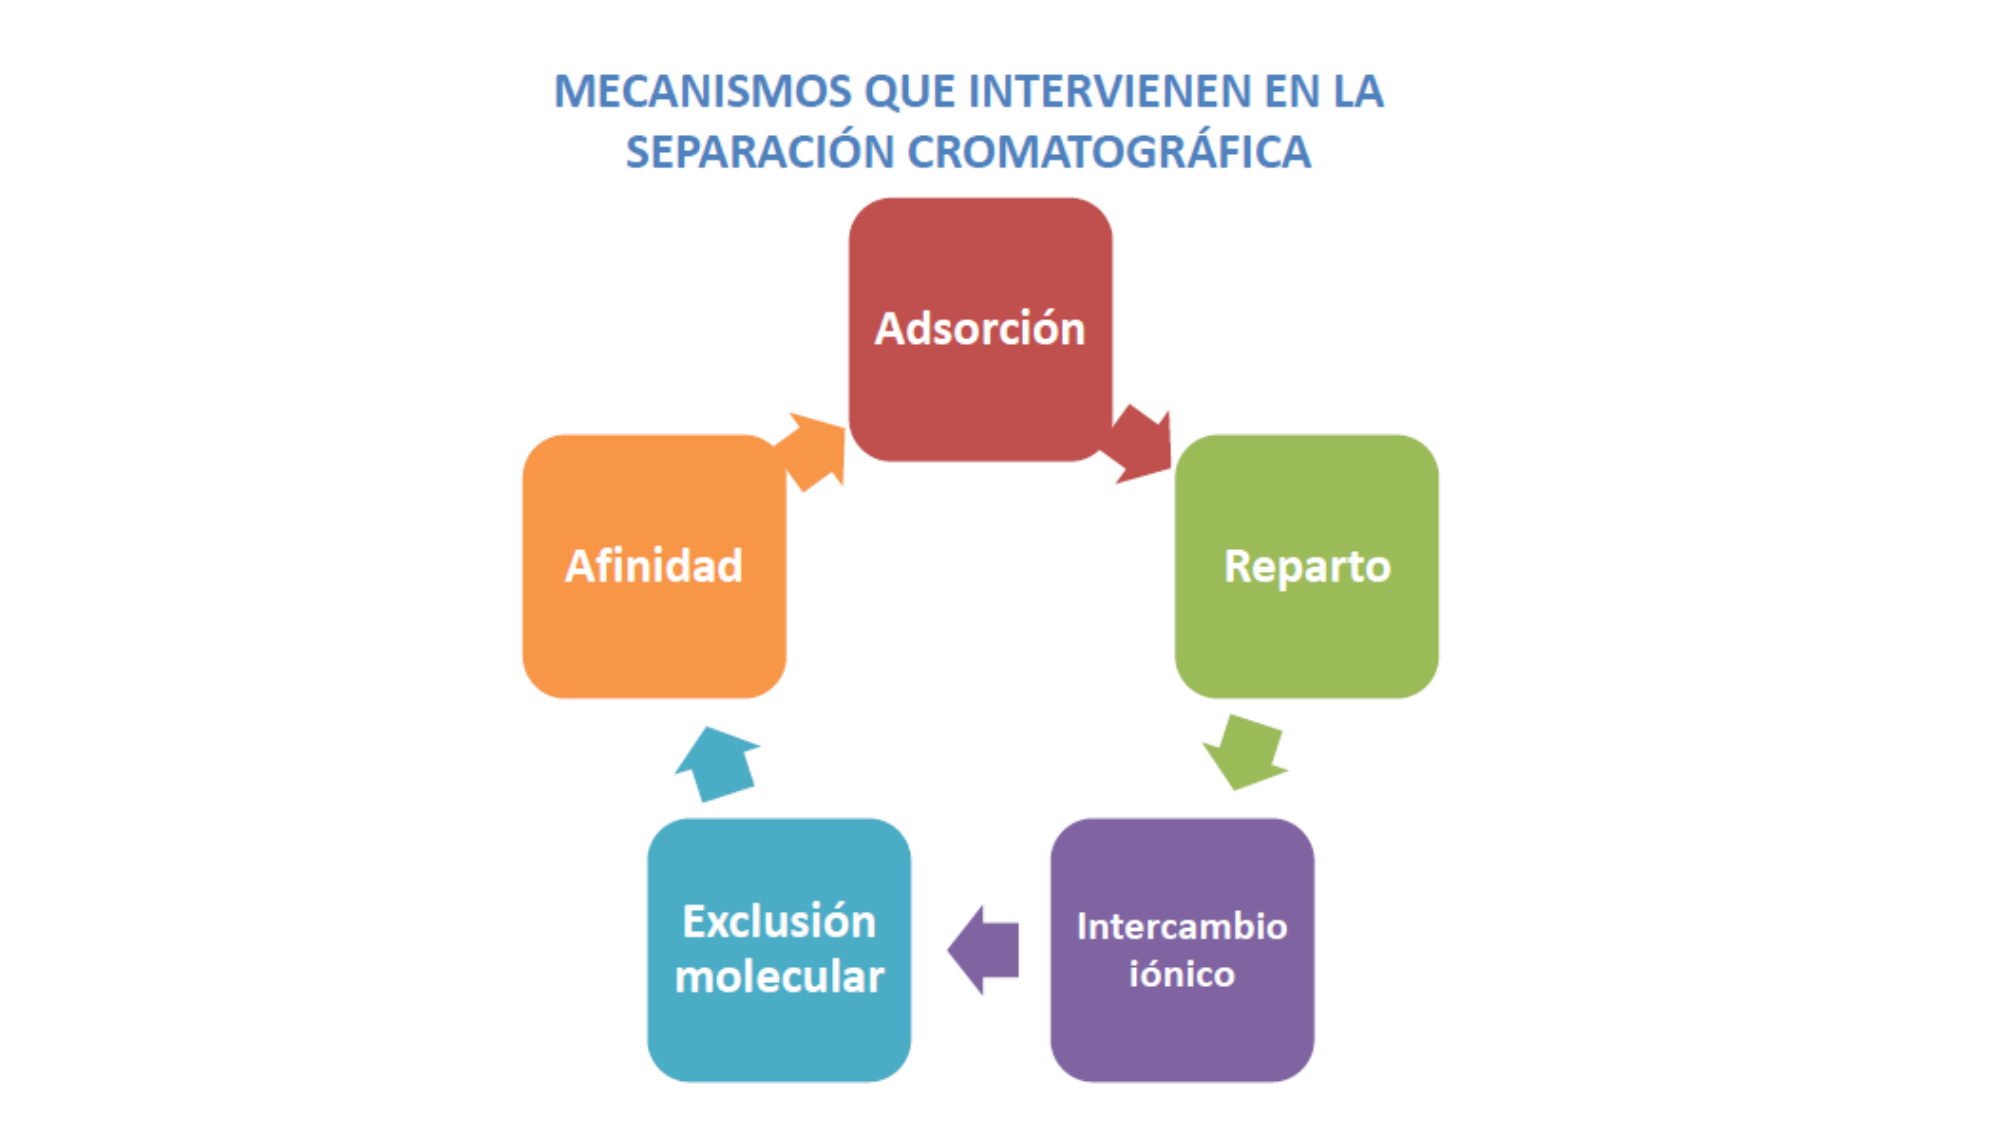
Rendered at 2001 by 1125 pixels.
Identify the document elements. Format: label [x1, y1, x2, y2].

picture [341, 54, 1648, 1099]
